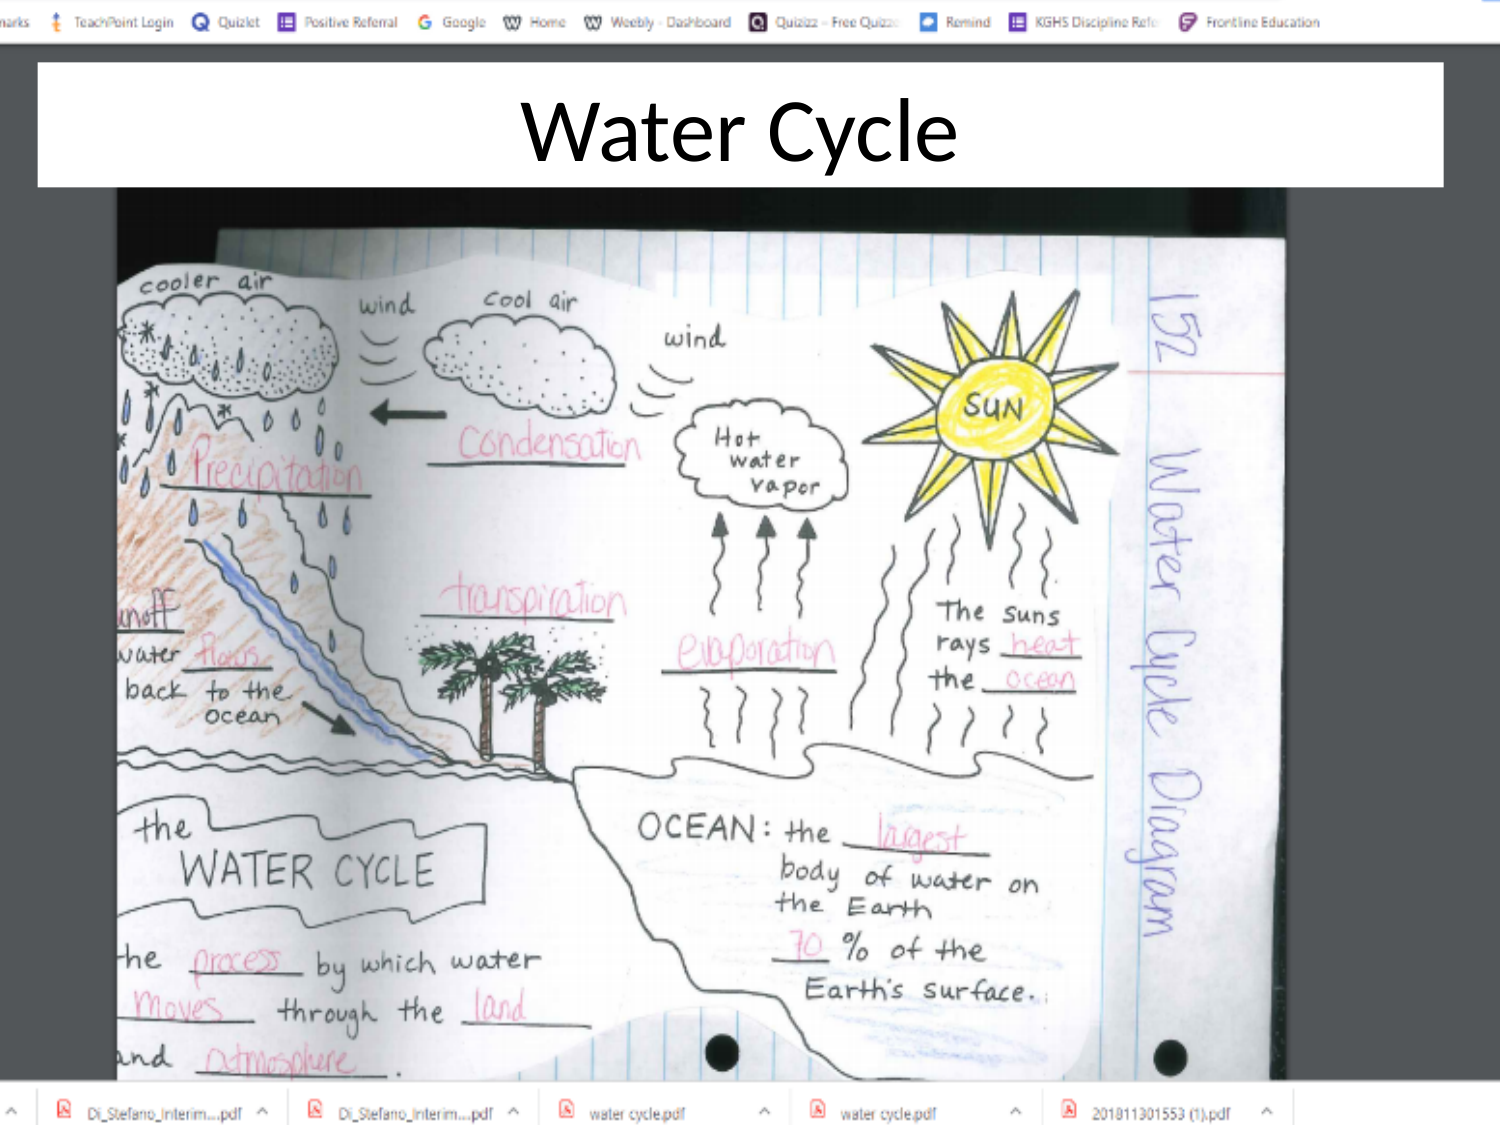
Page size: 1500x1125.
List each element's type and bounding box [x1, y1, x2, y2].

list [0, 0, 1500, 1125]
